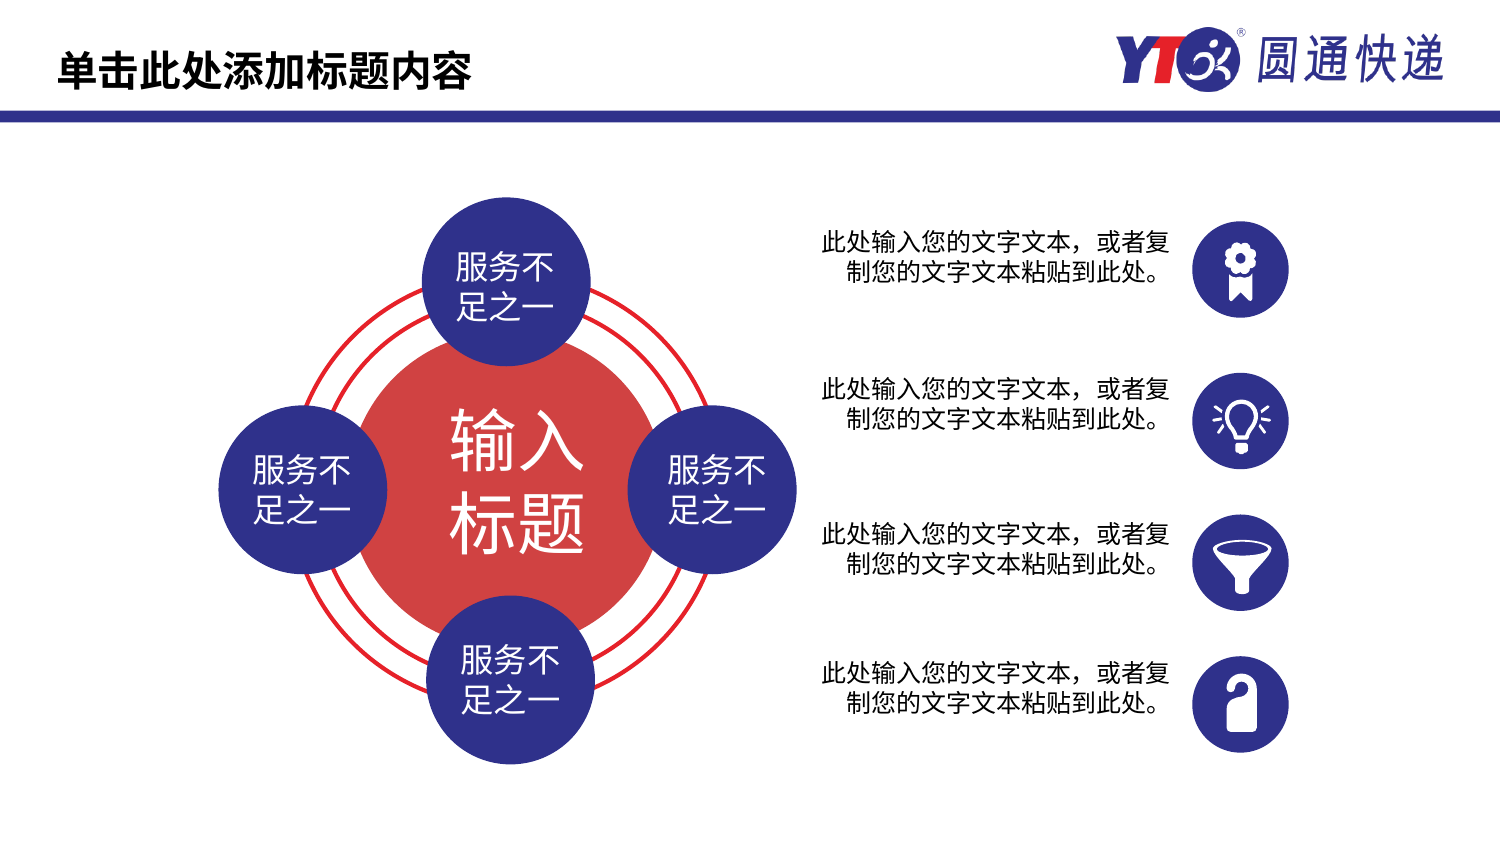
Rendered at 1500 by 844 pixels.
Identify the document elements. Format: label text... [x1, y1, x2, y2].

text_box [1192, 656, 1289, 753]
text_box 此处输入您的文字文本，或者复制您的文字文本粘贴到此处。 [802, 513, 1183, 585]
text_box 此处输入您的文字文本，或者复制您的文字文本粘贴到此处。 [802, 367, 1183, 439]
text_box [1192, 514, 1289, 611]
text_box [1192, 221, 1289, 318]
text_box 单击此处添加标题内容 [41, 37, 632, 103]
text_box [1212, 399, 1272, 455]
picture [1116, 27, 1443, 92]
text_box 此处输入您的文字文本，或者复制您的文字文本粘贴到此处。 [802, 220, 1183, 293]
text_box 此处输入您的文字文本，或者复制您的文字文本粘贴到此处。 [802, 651, 1183, 724]
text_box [218, 197, 797, 765]
text_box [1215, 462, 1266, 470]
text_box [1192, 372, 1289, 457]
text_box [1224, 242, 1257, 302]
text_box [1226, 673, 1257, 732]
text_box [1212, 539, 1272, 595]
